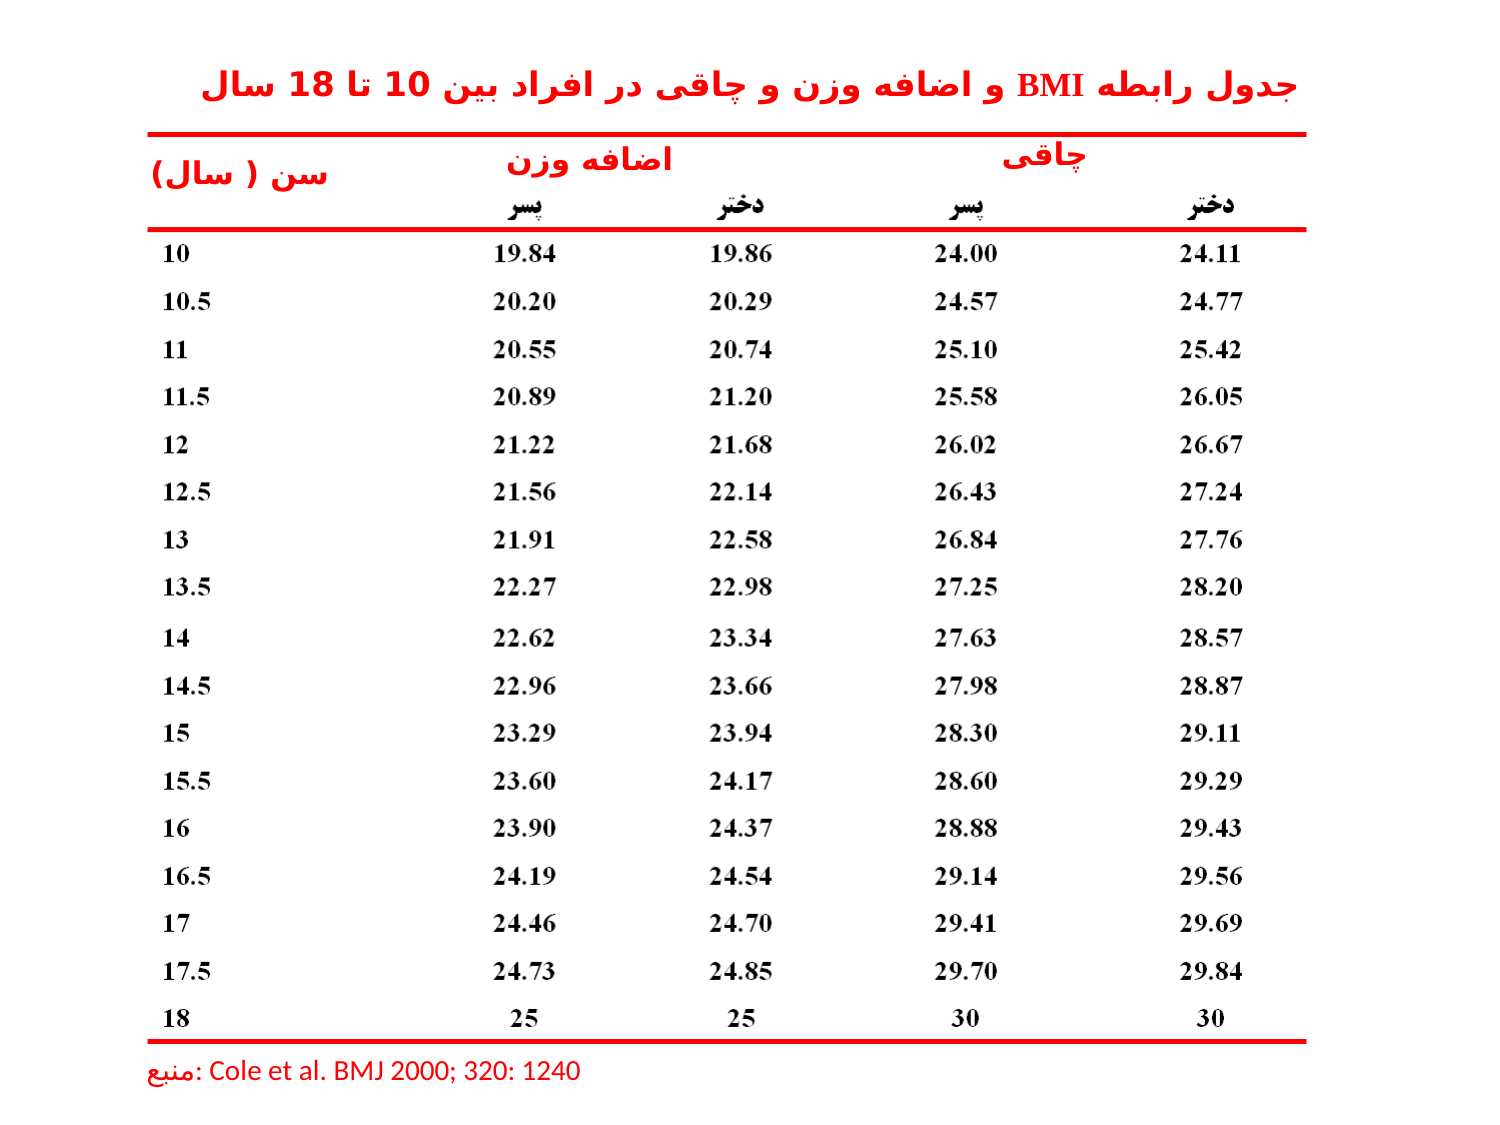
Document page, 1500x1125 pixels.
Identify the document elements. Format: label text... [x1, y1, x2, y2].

text_box جدول رابطه BMI و اضافه وزن و چاقی در افراد بین 10 تا 18 سال [74, 30, 1425, 111]
picture [135, 122, 1318, 1053]
text_box منبع: Cole et al. BMJ 2000; 320: 1240 [131, 1056, 596, 1094]
